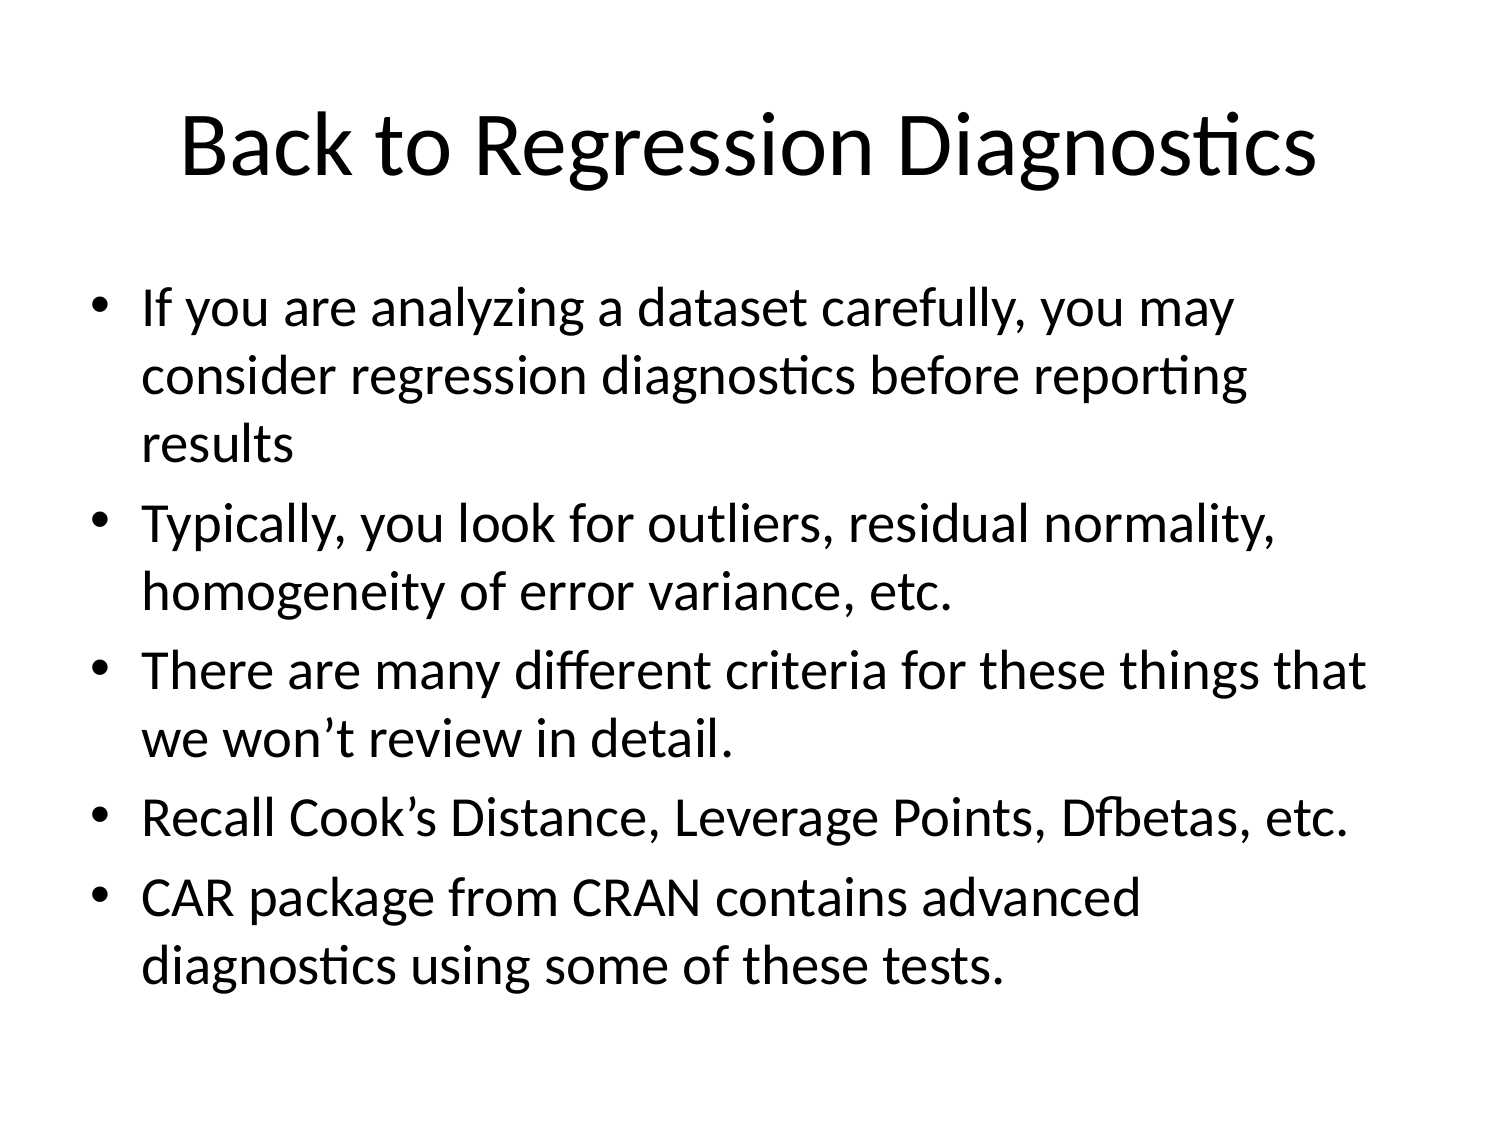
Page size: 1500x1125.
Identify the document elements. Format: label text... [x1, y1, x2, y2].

title Back to Regression Diagnostics [75, 45, 1425, 233]
list If you are analyzing a dataset carefully, you may consider regression diagnostics before reporting results Typically, you look for outliers, residual normality, homogeneity of error variance, etc. There are many different criteria for these things that we won’t review in detail. Recall Cook’s Distance, Leverage Points, Dfbetas, etc. CAR package from CRAN contains advanced diagnostics using some of these tests. [75, 262, 1425, 1005]
